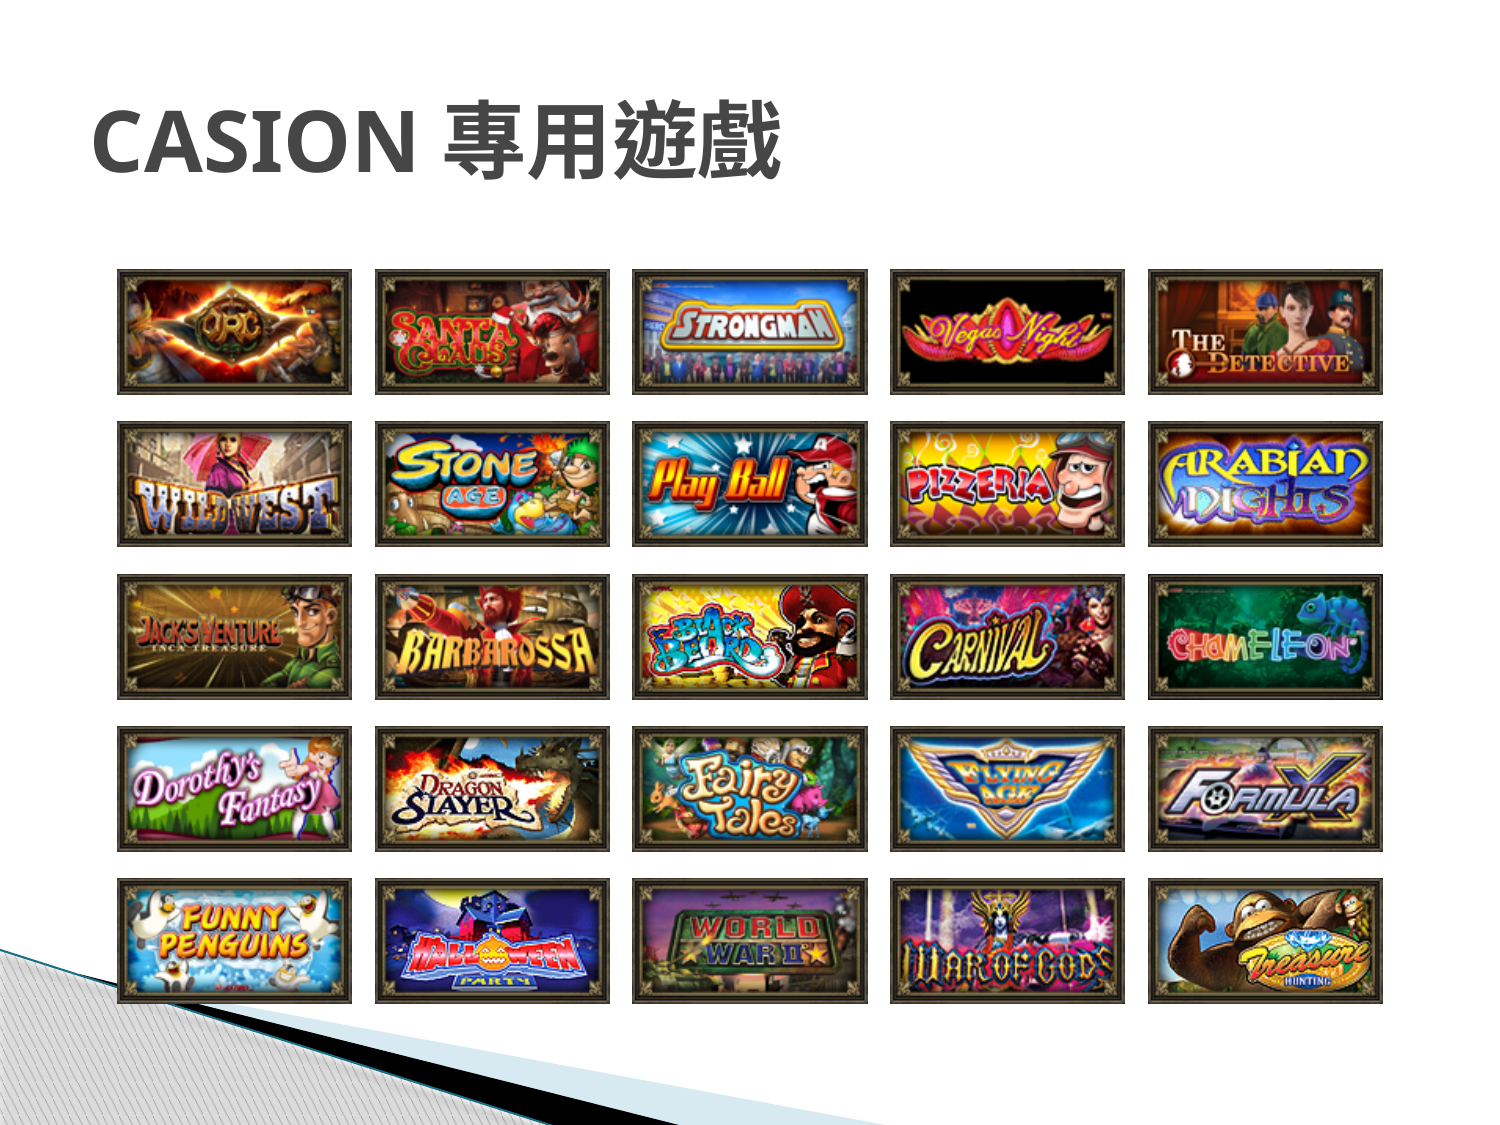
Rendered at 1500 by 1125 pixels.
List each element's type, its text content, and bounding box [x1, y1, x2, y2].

picture [632, 421, 868, 548]
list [116, 269, 352, 395]
picture [374, 421, 610, 548]
picture [632, 878, 868, 1005]
picture [1148, 421, 1384, 548]
picture [374, 726, 610, 852]
picture [632, 726, 868, 852]
picture [374, 269, 610, 395]
picture [1148, 573, 1384, 700]
picture [632, 269, 868, 395]
picture [890, 269, 1126, 395]
title CASION專用遊戲 [75, 45, 1425, 233]
picture [1148, 726, 1384, 852]
picture [374, 878, 610, 1005]
picture [116, 878, 352, 1005]
picture [890, 726, 1126, 852]
picture [116, 421, 352, 548]
picture [632, 573, 868, 700]
picture [890, 421, 1126, 548]
picture [374, 573, 610, 700]
picture [890, 573, 1126, 700]
picture [116, 726, 352, 852]
picture [116, 573, 352, 700]
picture [1148, 269, 1384, 395]
picture [1148, 878, 1384, 1005]
picture [890, 878, 1126, 1005]
